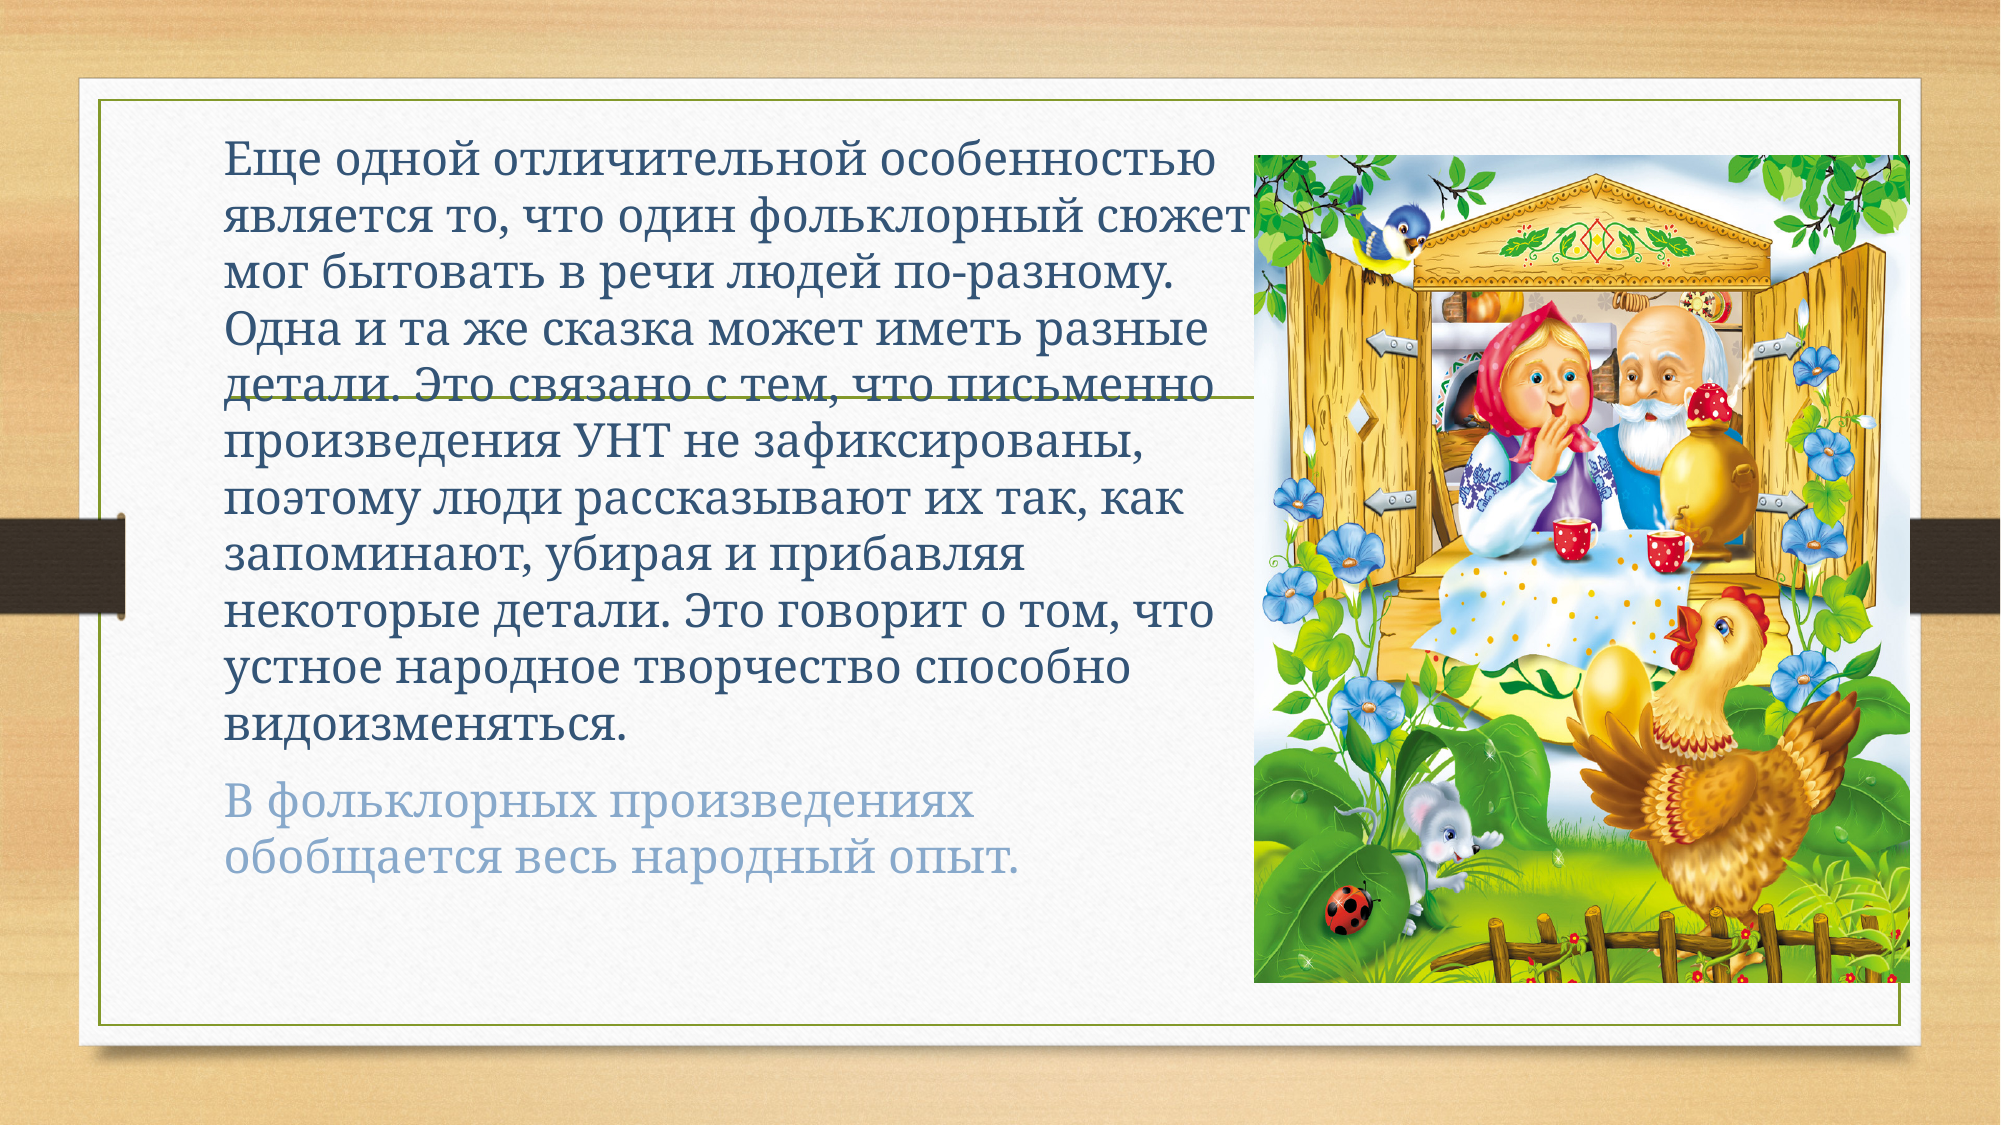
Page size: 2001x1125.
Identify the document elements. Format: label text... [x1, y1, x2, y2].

list Еще одной отличительной особенностью является то, что один фольклорный сюжет мог бытовать в речи людей по-разному. Одна и та же сказка может иметь разные детали. Это связано с тем, что письменно произведения УНТ не зафиксированы, поэтому люди рассказывают их так, как запоминают, убирая и прибавляя некоторые детали. Это говорит о том, что устное народное творчество способно видоизменяться. В фольклорных произведениях обобщается весь народный опыт. [208, 121, 1280, 899]
picture [0, 0, 2001, 1125]
